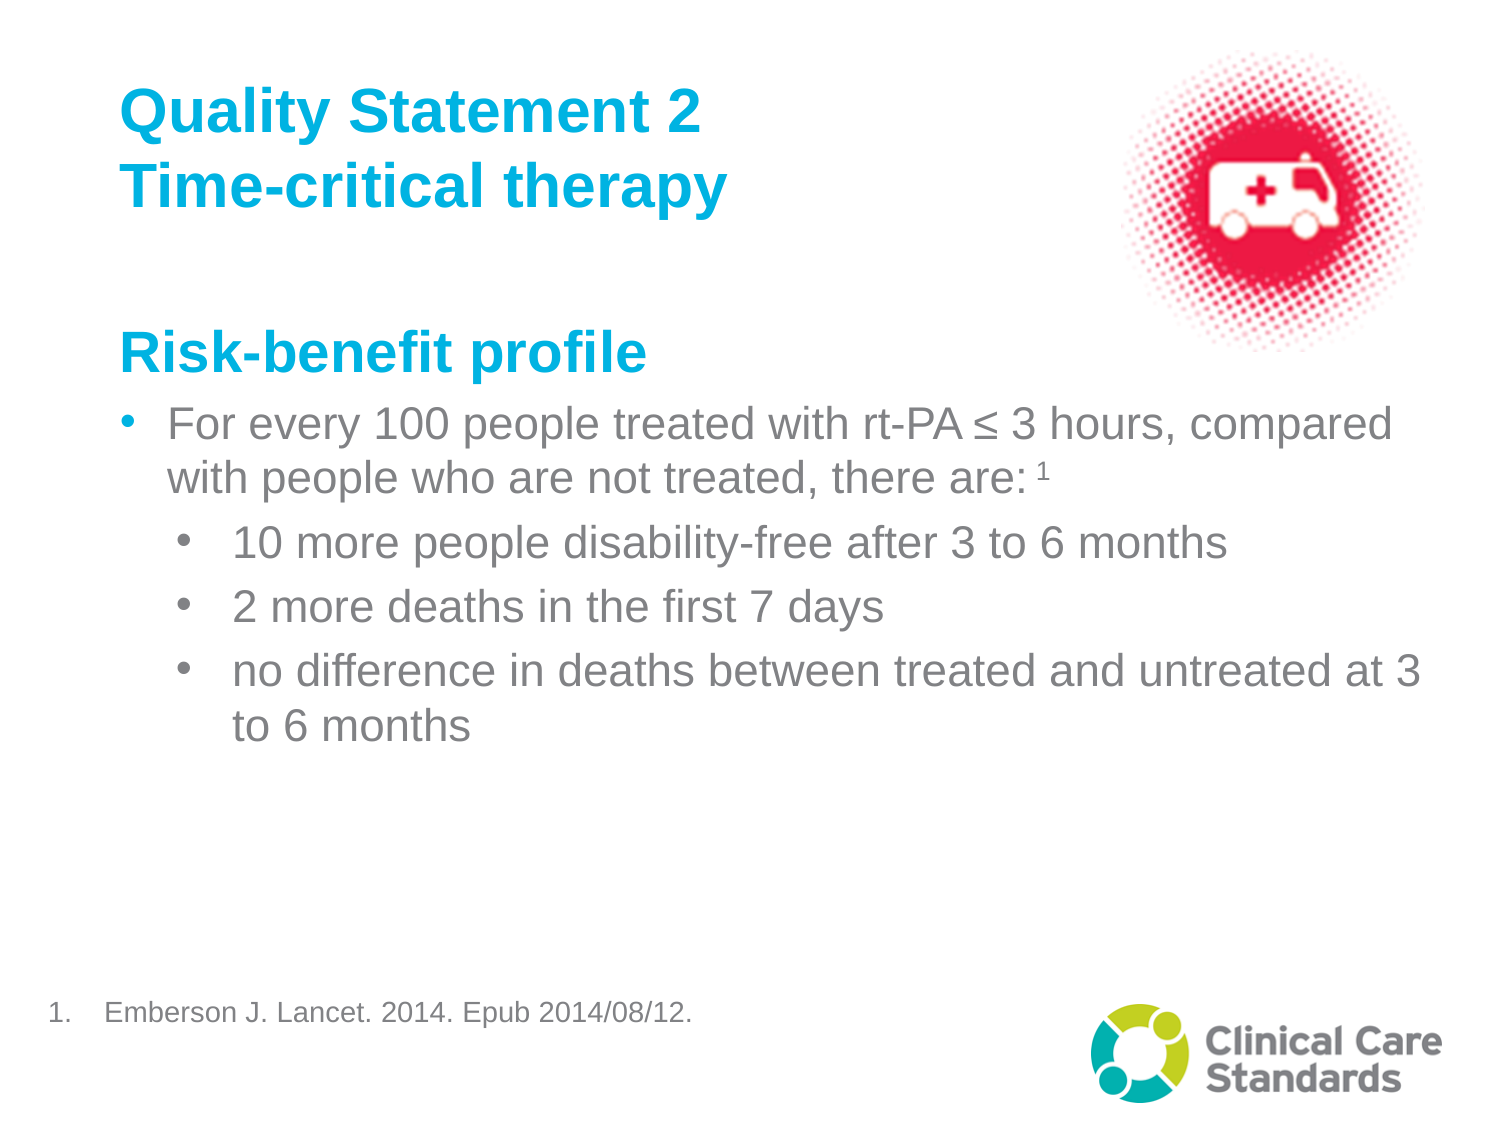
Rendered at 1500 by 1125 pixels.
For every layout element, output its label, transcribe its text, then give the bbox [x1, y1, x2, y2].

text_box Emberson J. Lancet. 2014. Epub 2014/08/12. [33, 986, 1171, 1071]
title Quality Statement 2 Time-critical therapy [119, 70, 1116, 233]
picture [1091, 1004, 1442, 1103]
text_box Risk-benefit profile For every 100 people treated with rt-PA ≤ 3 hours, compared with people who are not treated, there are: 1 10 more people disability-free after 3 to 6 months 2 more deaths in the first 7 days no difference in deaths between treated and untreated at 3 to 6 months [119, 314, 1458, 981]
picture [1121, 50, 1426, 352]
